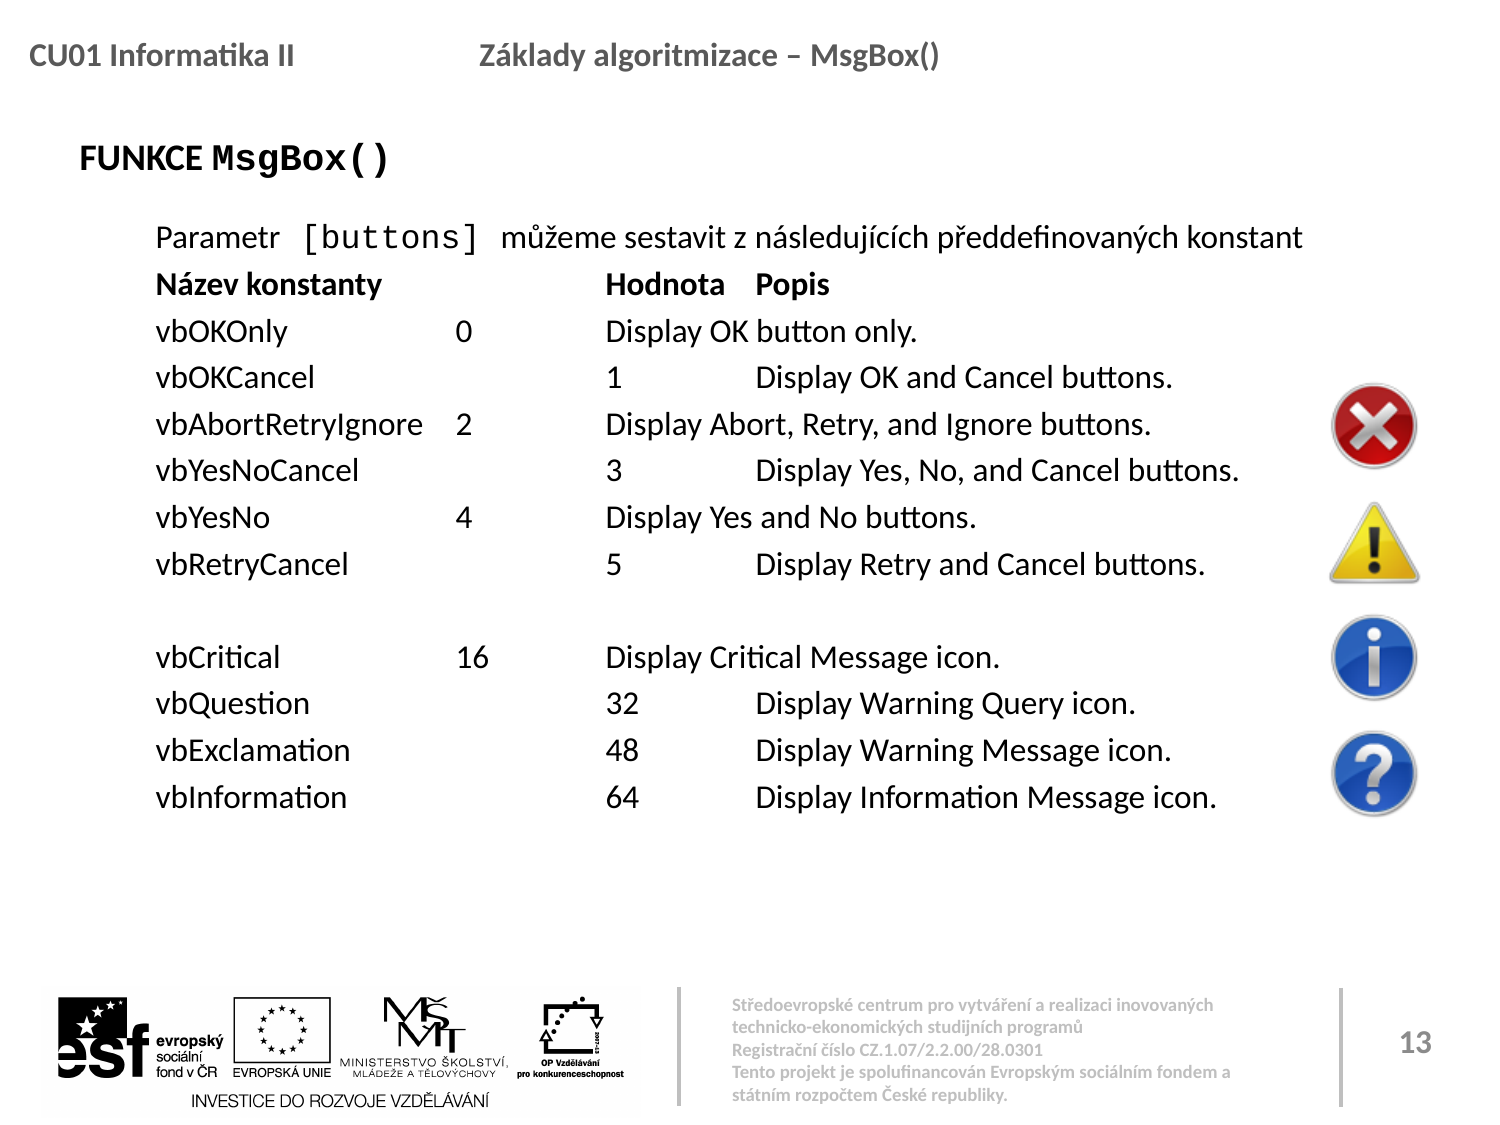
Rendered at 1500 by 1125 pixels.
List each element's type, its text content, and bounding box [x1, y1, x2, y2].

text_box FUNKCE MsgBox() [64, 125, 1447, 186]
picture [1297, 349, 1447, 854]
picture [41, 986, 641, 1118]
text_box CU01 Informatika II Základy algoritmizace – MsgBox() [14, 6, 1447, 81]
list Parametr [buttons] můžeme sestavit z následujících předdefinovaných konstant Název konstanty Hodnota Popis vbOKOnly 0 Display OK button only. vbOKCancel 1 Display OK and Cancel buttons. vbAbortRetryIgnore 2 Display Abort, Retry, and Ignore buttons. vbYesNoCancel 3 Display Yes, No, and Cancel buttons. vbYesNo 4 Display Yes and No buttons. vbRetryCancel 5 Display Retry and Cancel buttons. vbCritical 16 Display Critical Message icon. vbQuestion 32 Display Warning Query icon. vbExclamation 48 Display Warning Message icon. vbInformation 64 Display Information Message icon. [75, 208, 1425, 976]
